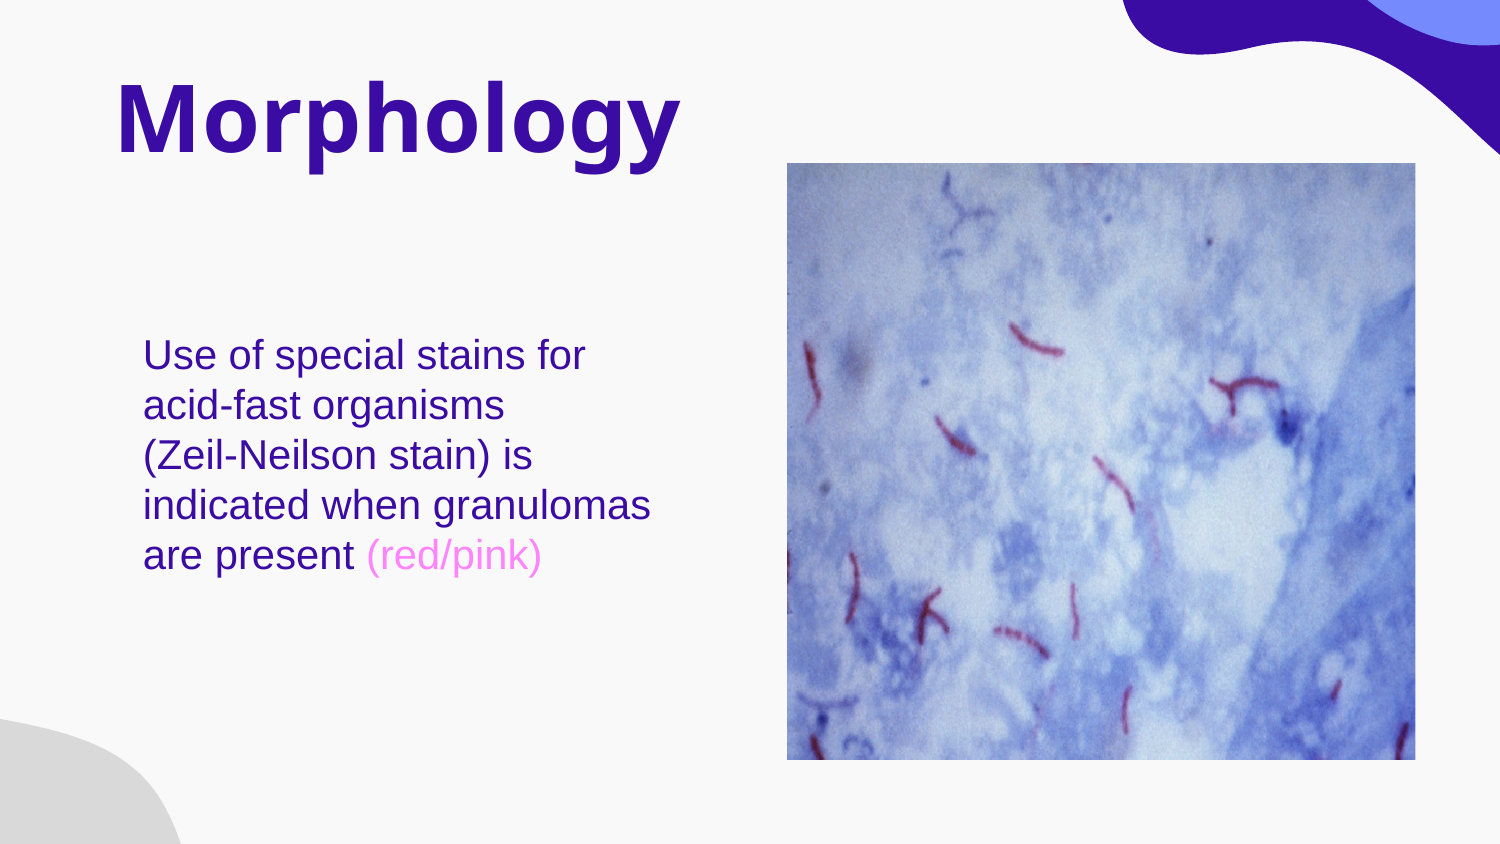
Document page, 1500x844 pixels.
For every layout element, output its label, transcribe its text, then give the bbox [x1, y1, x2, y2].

title Morphology [113, 58, 1388, 164]
text_box Use of special stains for acid-fast organisms (Zeil-Neilson stain) is indicated when granulomas are present (red/pink) [128, 320, 694, 635]
picture [786, 163, 1416, 761]
